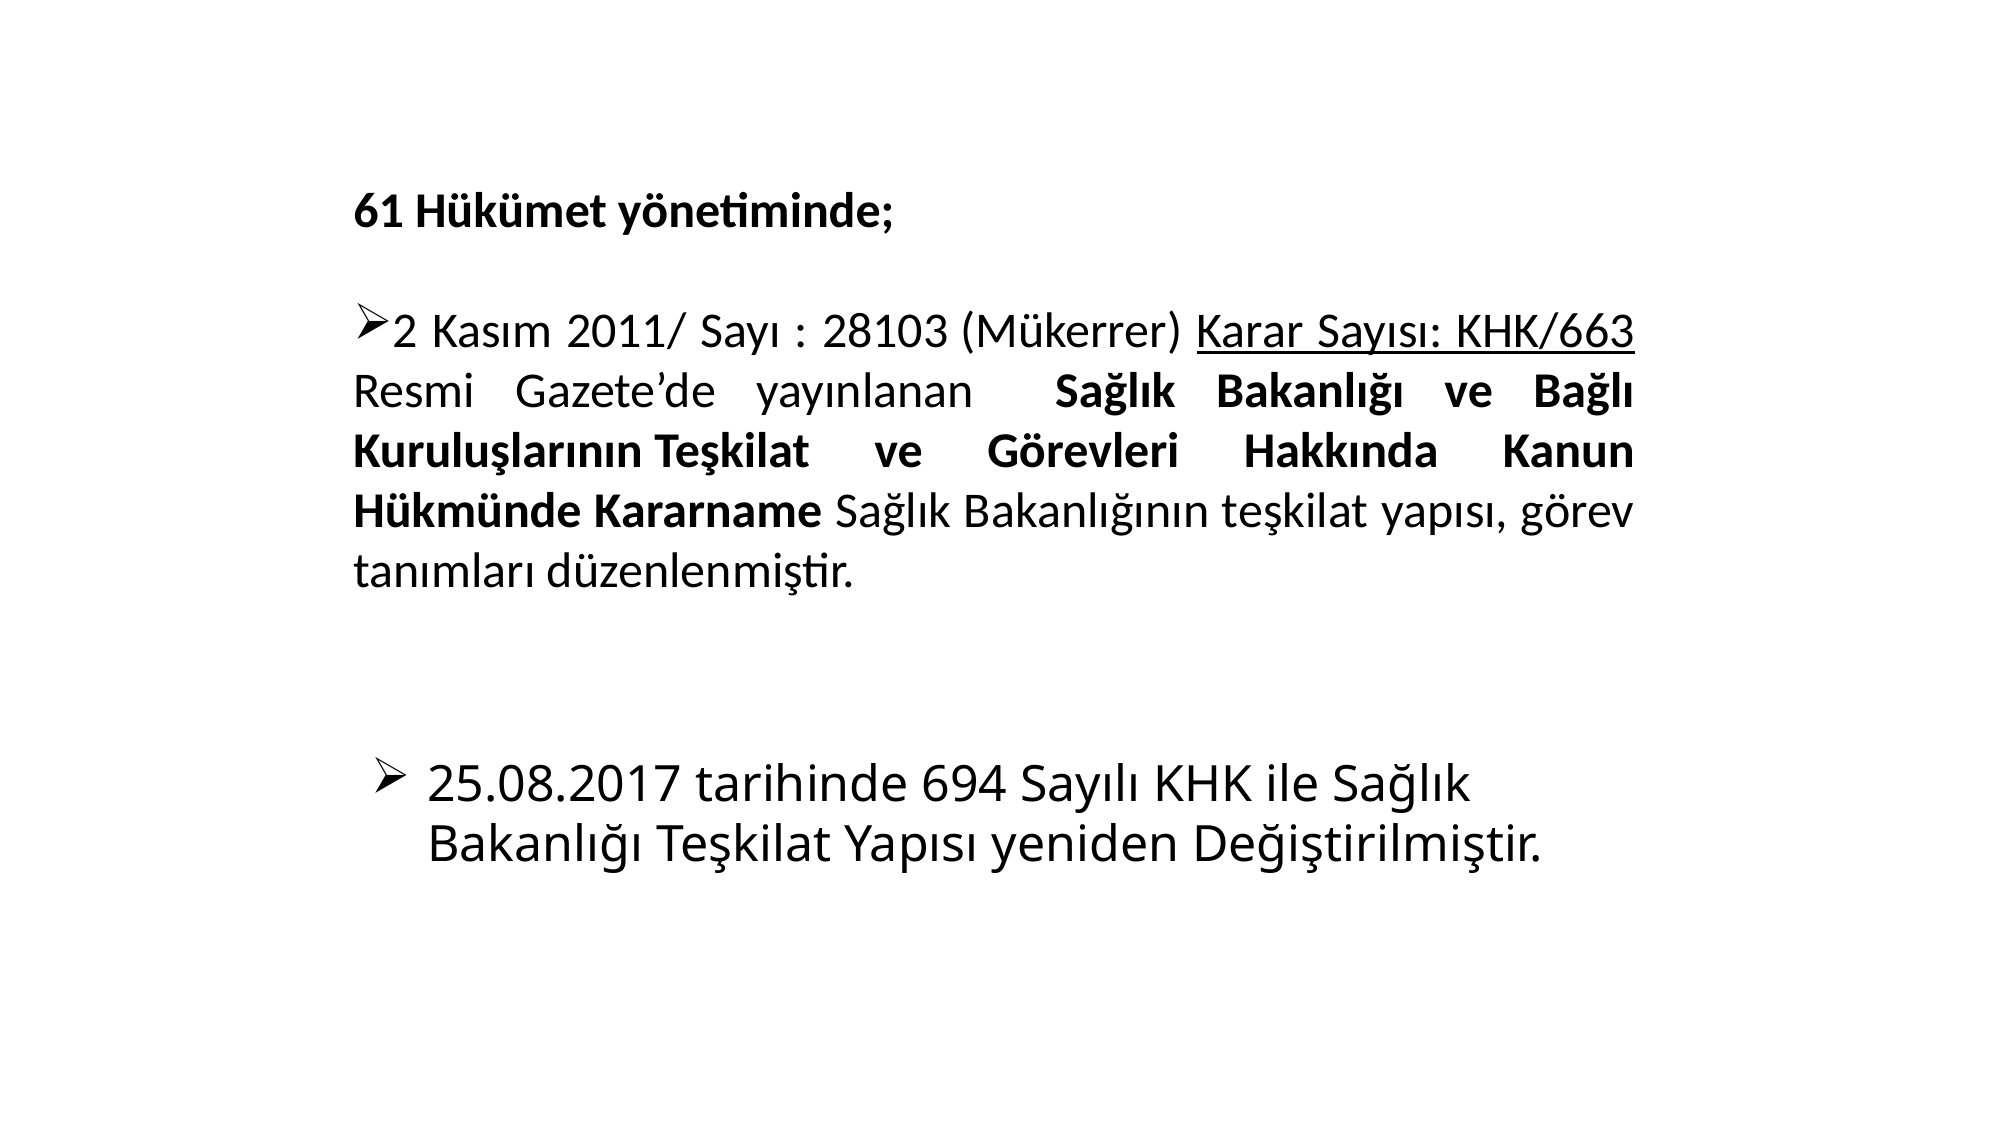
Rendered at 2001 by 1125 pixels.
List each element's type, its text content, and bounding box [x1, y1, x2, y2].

text_box 61 Hükümet yönetiminde; 2 Kasım 2011/ Sayı : 28103 (Mükerrer) Karar Sayısı: KHK/663 Resmi Gazete’de yayınlanan Sağlık Bakanlığı ve Bağlı Kuruluşlarının Teşkilat ve Görevleri Hakkında Kanun Hükmünde Kararname Sağlık Bakanlığının teşkilat yapısı, görev tanımları düzenlenmiştir. [338, 170, 1650, 726]
text_box 25.08.2017 tarihinde 694 Sayılı KHK ile Sağlık Bakanlığı Teşkilat Yapısı yeniden Değiştirilmiştir. [356, 744, 1632, 940]
